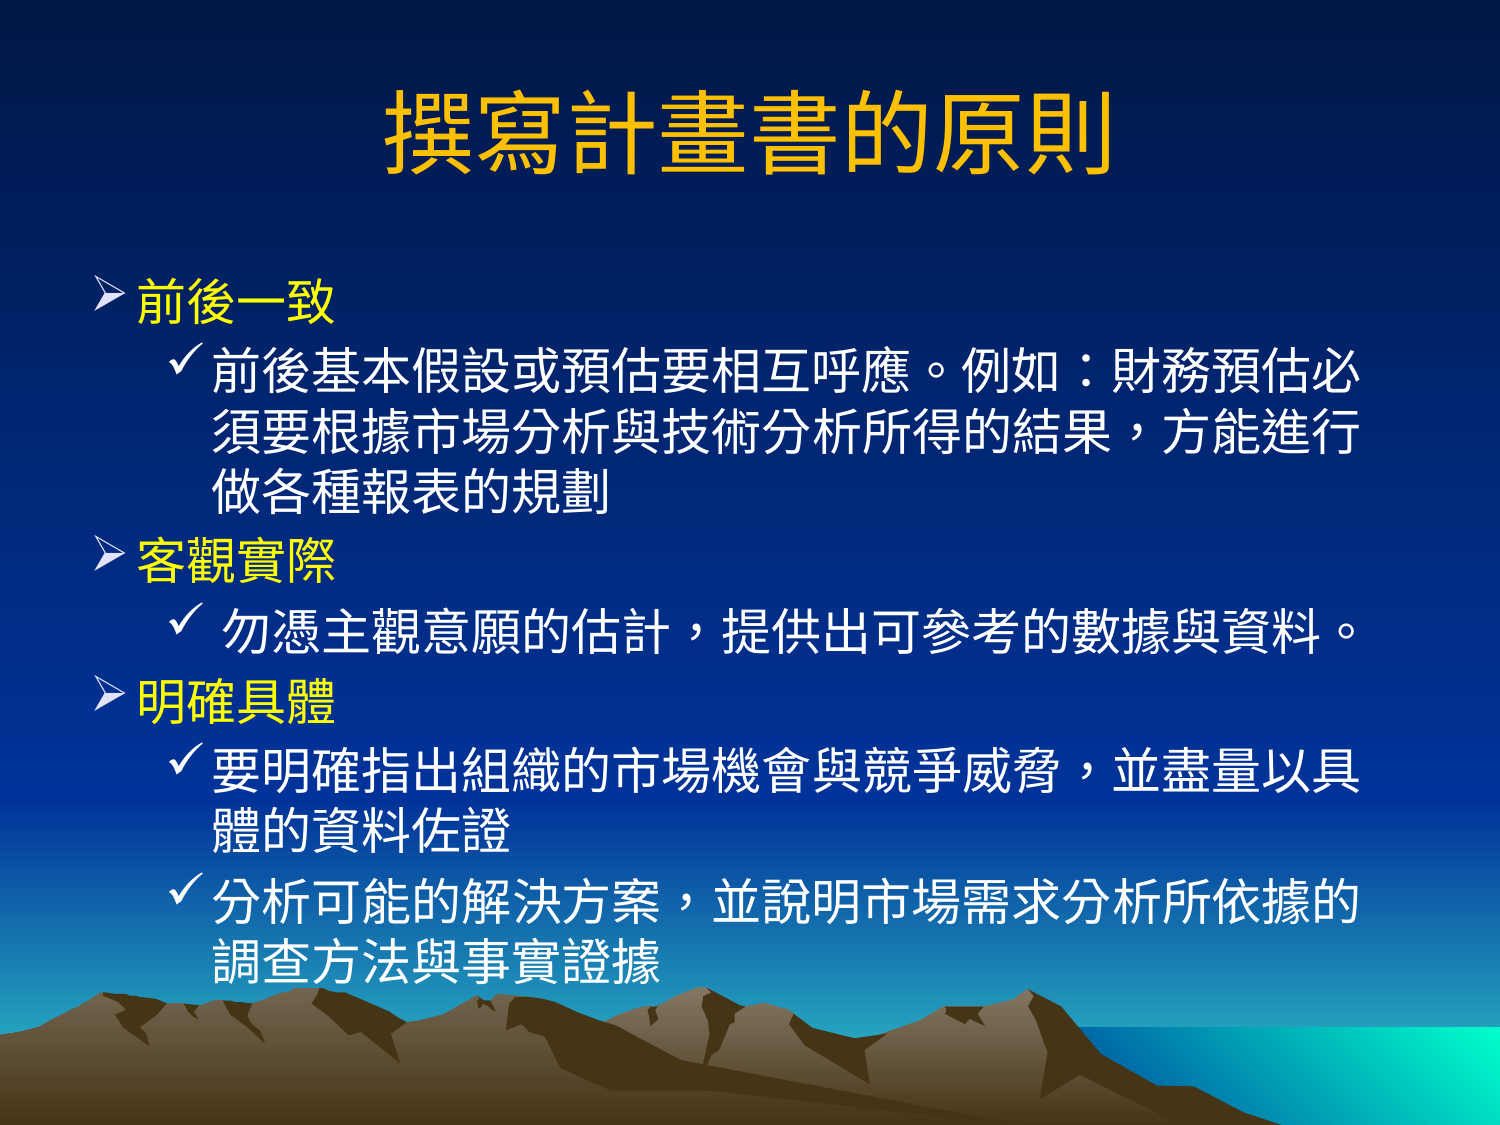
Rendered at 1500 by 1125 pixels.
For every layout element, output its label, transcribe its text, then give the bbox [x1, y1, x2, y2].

list 前後一致 前後基本假設或預估要相互呼應。例如：財務預估必須要根據市場分析與技術分析所得的結果，方能進行做各種報表的規劃 客觀實際 勿憑主觀意願的估計，提供出可參考的數據與資料。 明確具體 要明確指出組織的市場機會與競爭威脅，並盡量以具體的資料佐證 分析可能的解決方案，並說明市場需求分析所依據的調查方法與事實證據 [74, 262, 1426, 1001]
title 撰寫計畫書的原則 [75, 37, 1425, 225]
